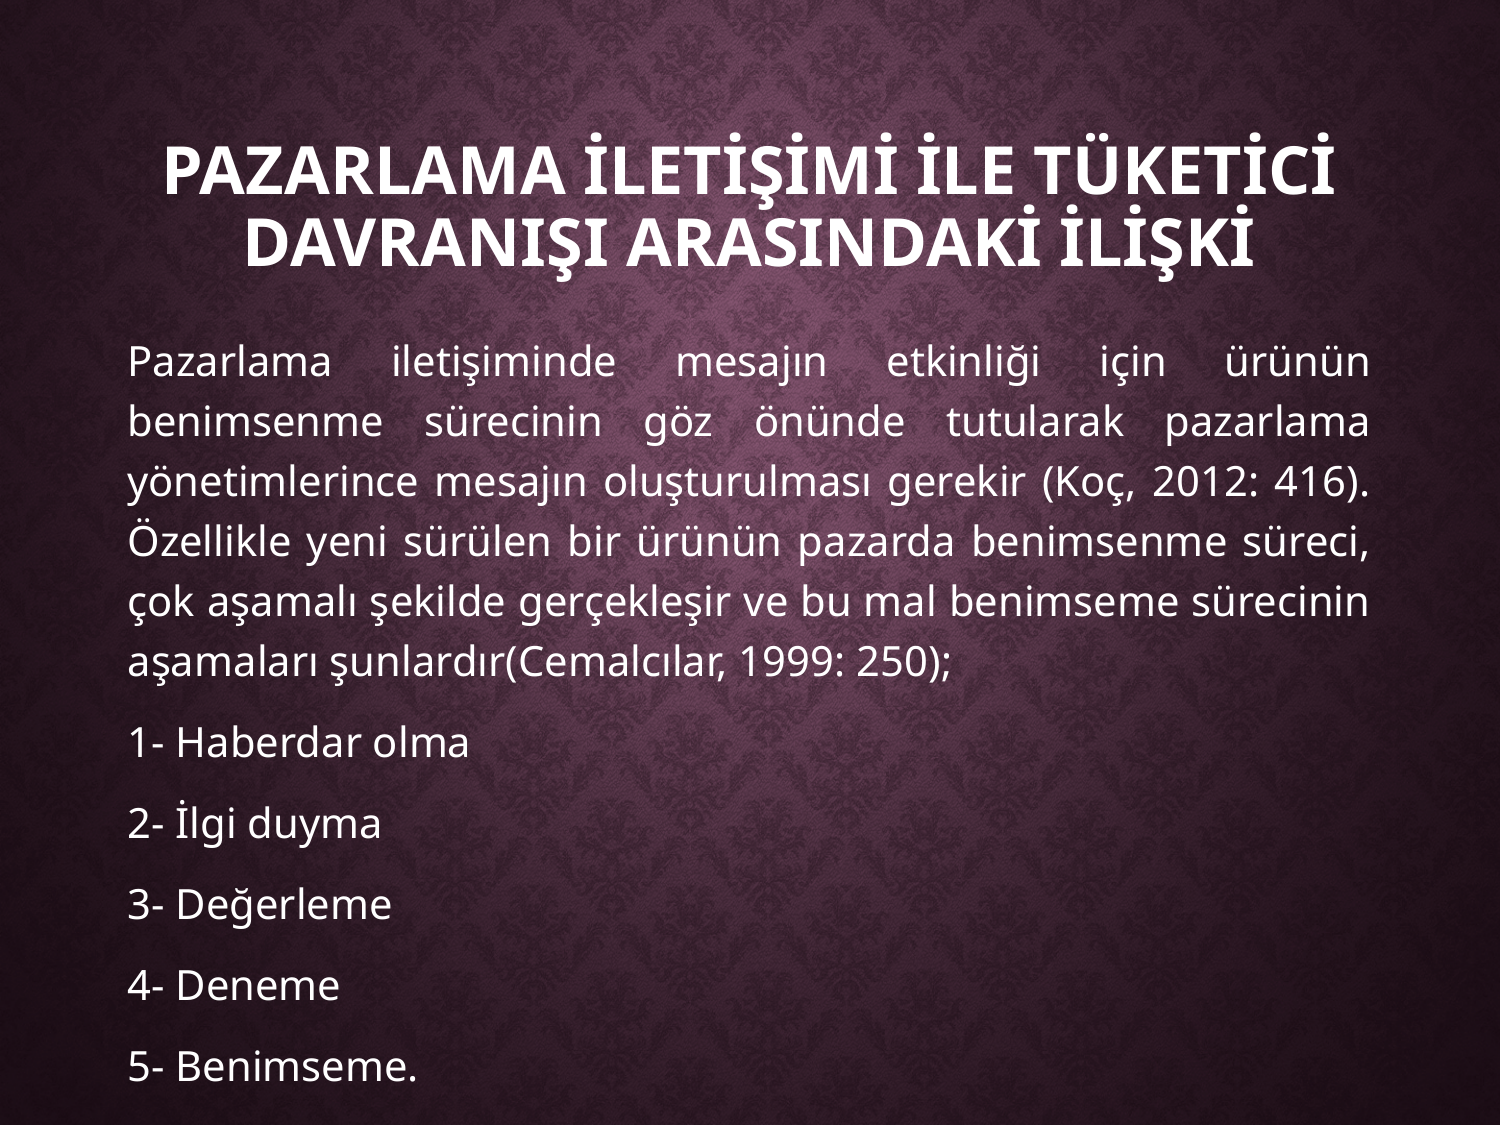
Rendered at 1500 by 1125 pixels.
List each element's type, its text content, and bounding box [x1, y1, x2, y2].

title Pazarlama İletİşİmİ İle Tüketİcİ DavranIşI ArasIndakİ İlİşkİ [112, 99, 1387, 317]
list Pazarlama iletişiminde mesajın etkinliği için ürünün benimsenme sürecinin göz önünde tutularak pazarlama yönetimlerince mesajın oluşturulması gerekir (Koç, 2012: 416). Özellikle yeni sürülen bir ürünün pazarda benimsenme süreci, çok aşamalı şekilde gerçekleşir ve bu mal benimseme sürecinin aşamaları şunlardır(Cemalcılar, 1999: 250); 1- Haberdar olma 2- İlgi duyma 3- Değerleme 4- Deneme 5- Benimseme. [112, 317, 1387, 950]
